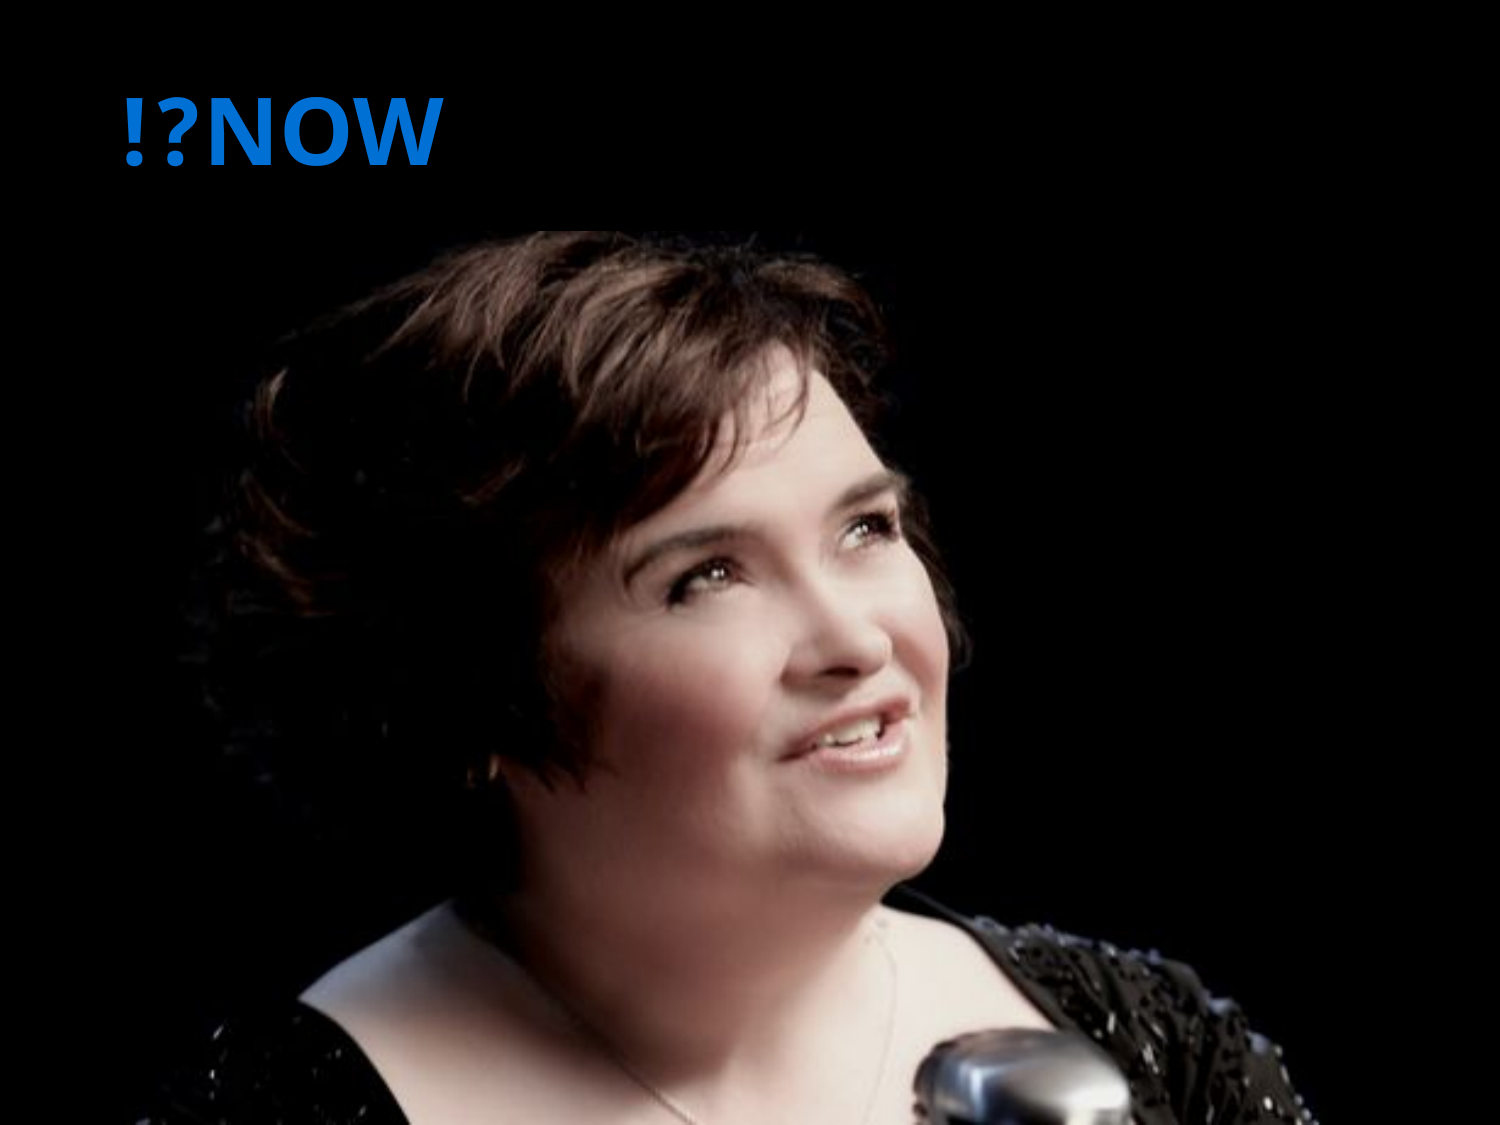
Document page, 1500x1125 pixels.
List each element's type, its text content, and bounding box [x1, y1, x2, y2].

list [0, 231, 1500, 1125]
title NOW?! [75, 25, 1425, 230]
